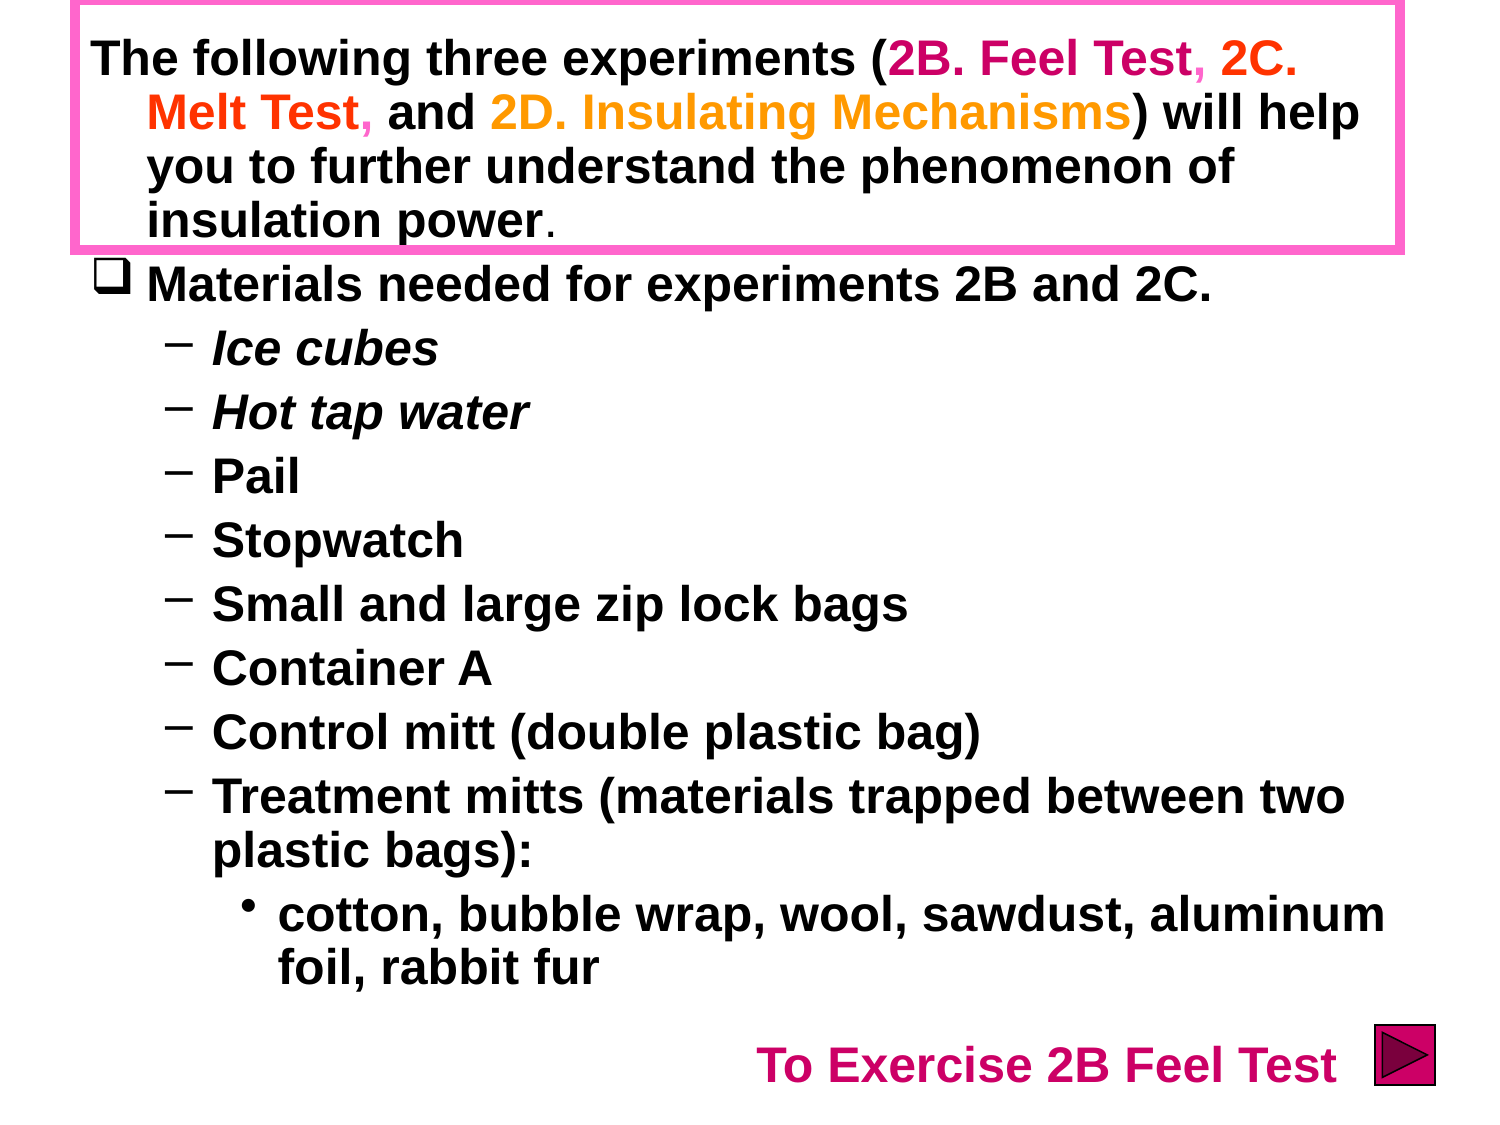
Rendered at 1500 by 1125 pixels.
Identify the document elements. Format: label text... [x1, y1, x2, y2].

text_box [75, 0, 1400, 250]
text_box [1374, 1024, 1435, 1085]
slide_number 55 [1074, 1024, 1426, 1103]
text_box To Exercise 2B Feel Test [741, 1024, 1353, 1100]
list The following three experiments (2B. Feel Test, 2C. Melt Test, and 2D. Insulating Mechanisms) will help you to further understand the phenomenon of insulation power. Materials needed for experiments 2B and 2C. Ice cubes Hot tap water Pail Stopwatch Small and large zip lock bags Container A Control mitt (double plastic bag) Treatment mitts (materials trapped between two plastic bags): cotton, bubble wrap, wool, sawdust, aluminum foil, rabbit fur [75, 24, 1425, 993]
